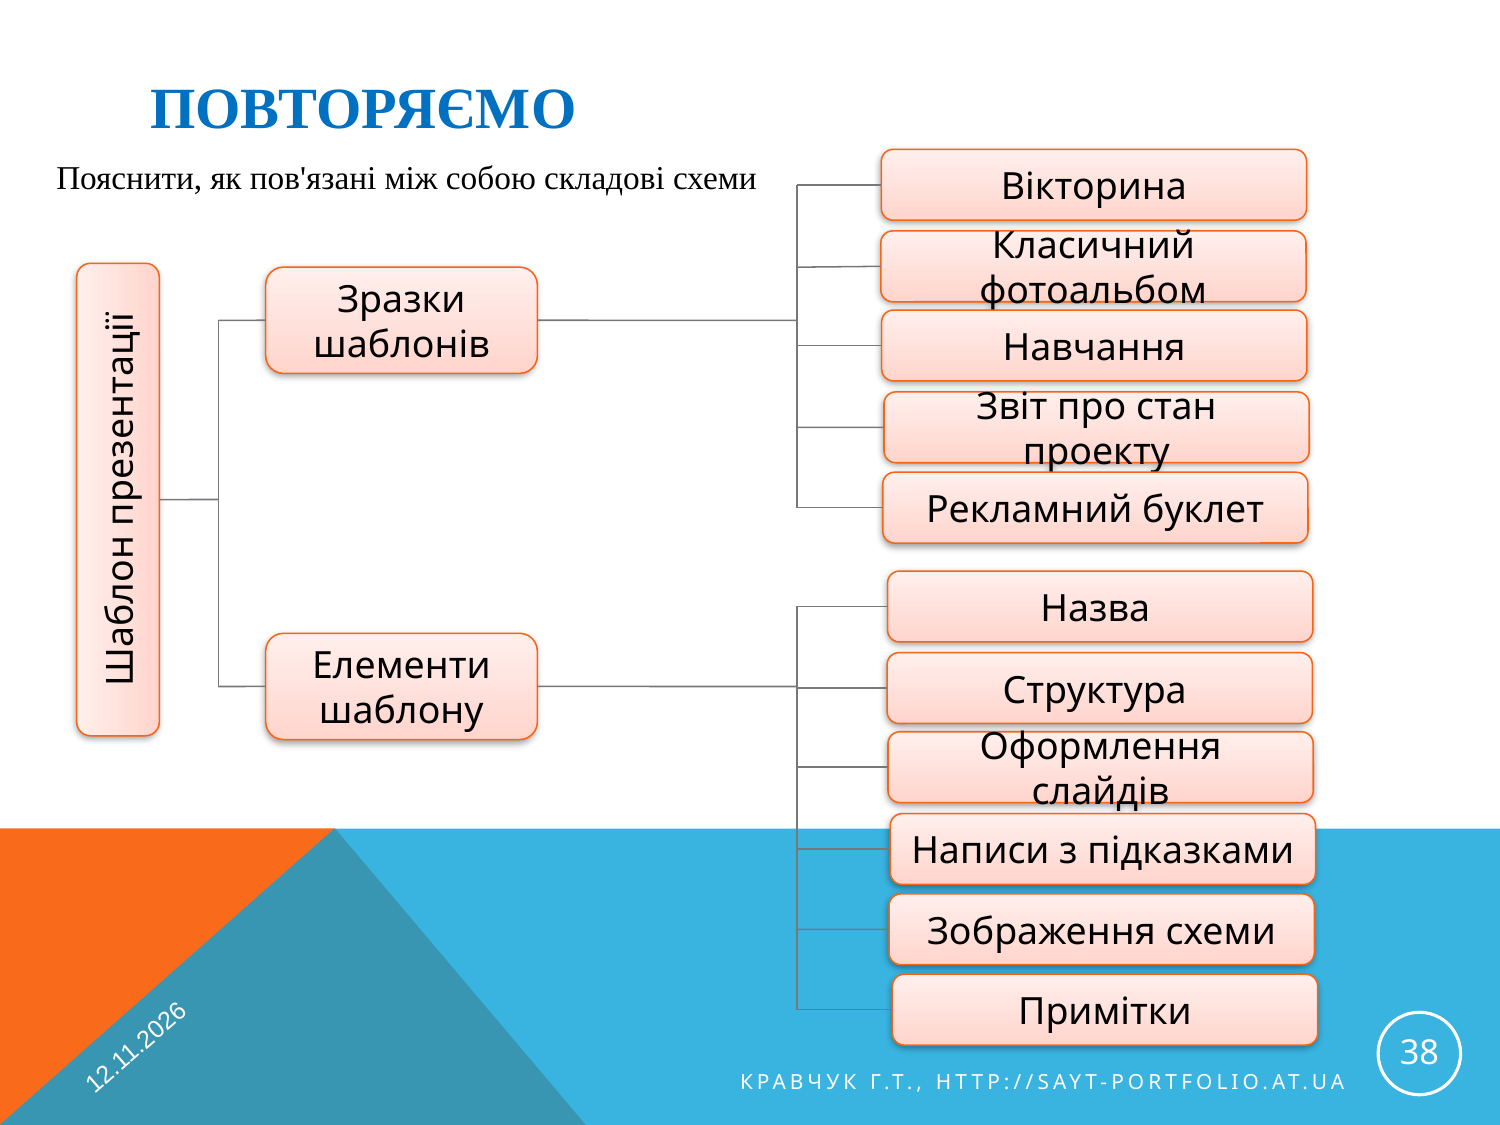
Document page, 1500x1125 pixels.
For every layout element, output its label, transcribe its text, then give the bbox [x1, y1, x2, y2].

text_box Примітки [891, 973, 1319, 1046]
title повторяємо [135, 60, 1369, 150]
slide_number 38 [1376, 1010, 1463, 1097]
footer Кравчук Г.Т., http://sayt-portfolio.at.ua [584, 1058, 1360, 1104]
text_box Елементи шаблону [264, 632, 539, 741]
text_box Шаблон презентації [75, 262, 161, 737]
list Пояснити, як пов'язані між собою складові схеми [41, 148, 879, 212]
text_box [886, 570, 1316, 966]
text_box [880, 149, 1310, 544]
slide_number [65, 849, 357, 1109]
text_box Зразки шаблонів [264, 266, 539, 375]
